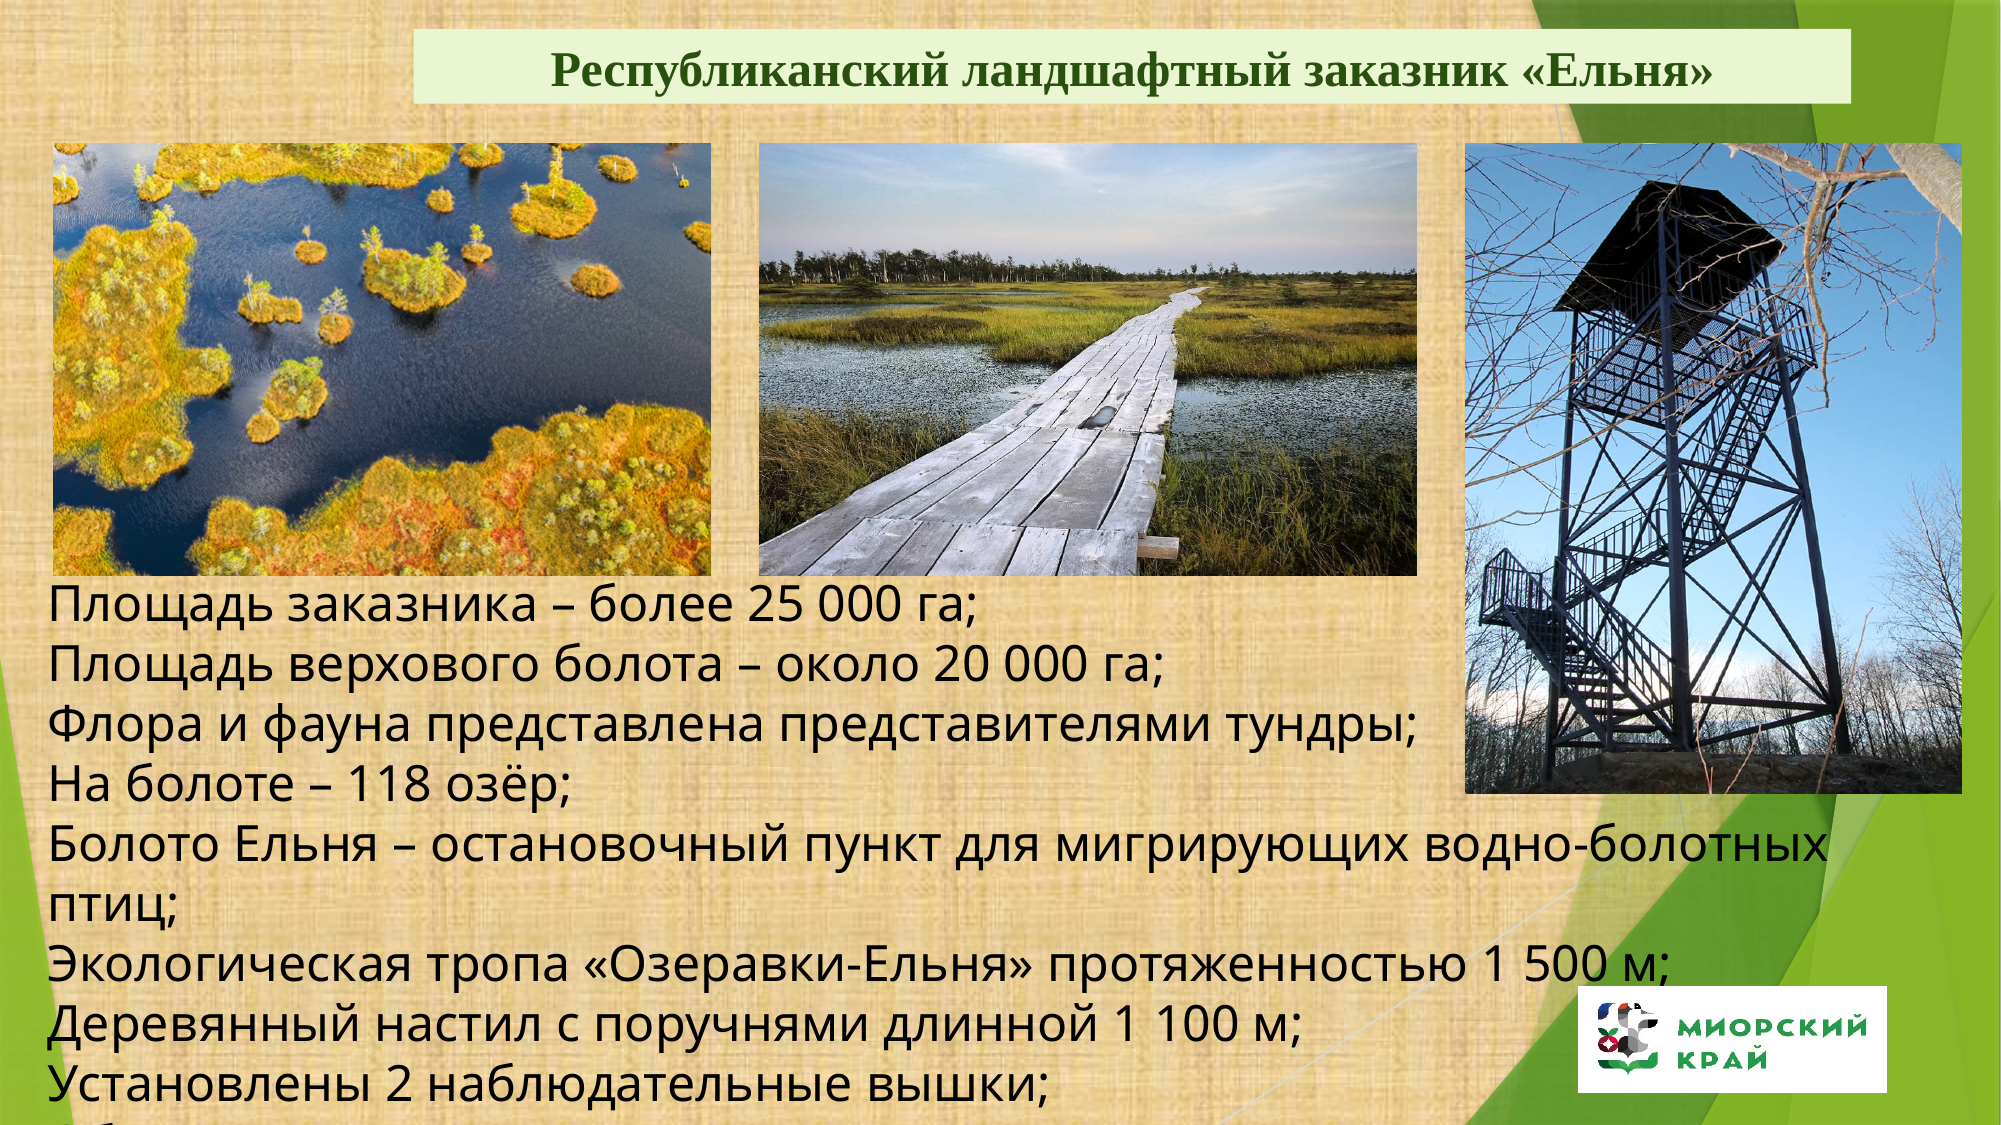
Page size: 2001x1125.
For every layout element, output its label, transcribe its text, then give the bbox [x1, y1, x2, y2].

picture [1578, 985, 1887, 1093]
text_box Площадь заказника – более 25 000 га; Площадь верхового болота – около 20 000 га; Флора и фауна представлена представителями тундры; На болоте – 118 озёр; Болото Ельня – остановочный пункт для мигрирующих водно-болотных птиц; Экологическая тропа «Озеравки-Ельня» протяженностью 1 500 м; Деревянный настил с поручнями длинной 1 100 м; Установлены 2 наблюдательные вышки; Оборудовано место для отдыха туристов. [32, 564, 1962, 1125]
text_box Республиканский ландшафтный заказник «Ельня» [413, 28, 1852, 104]
picture [0, 0, 1963, 855]
